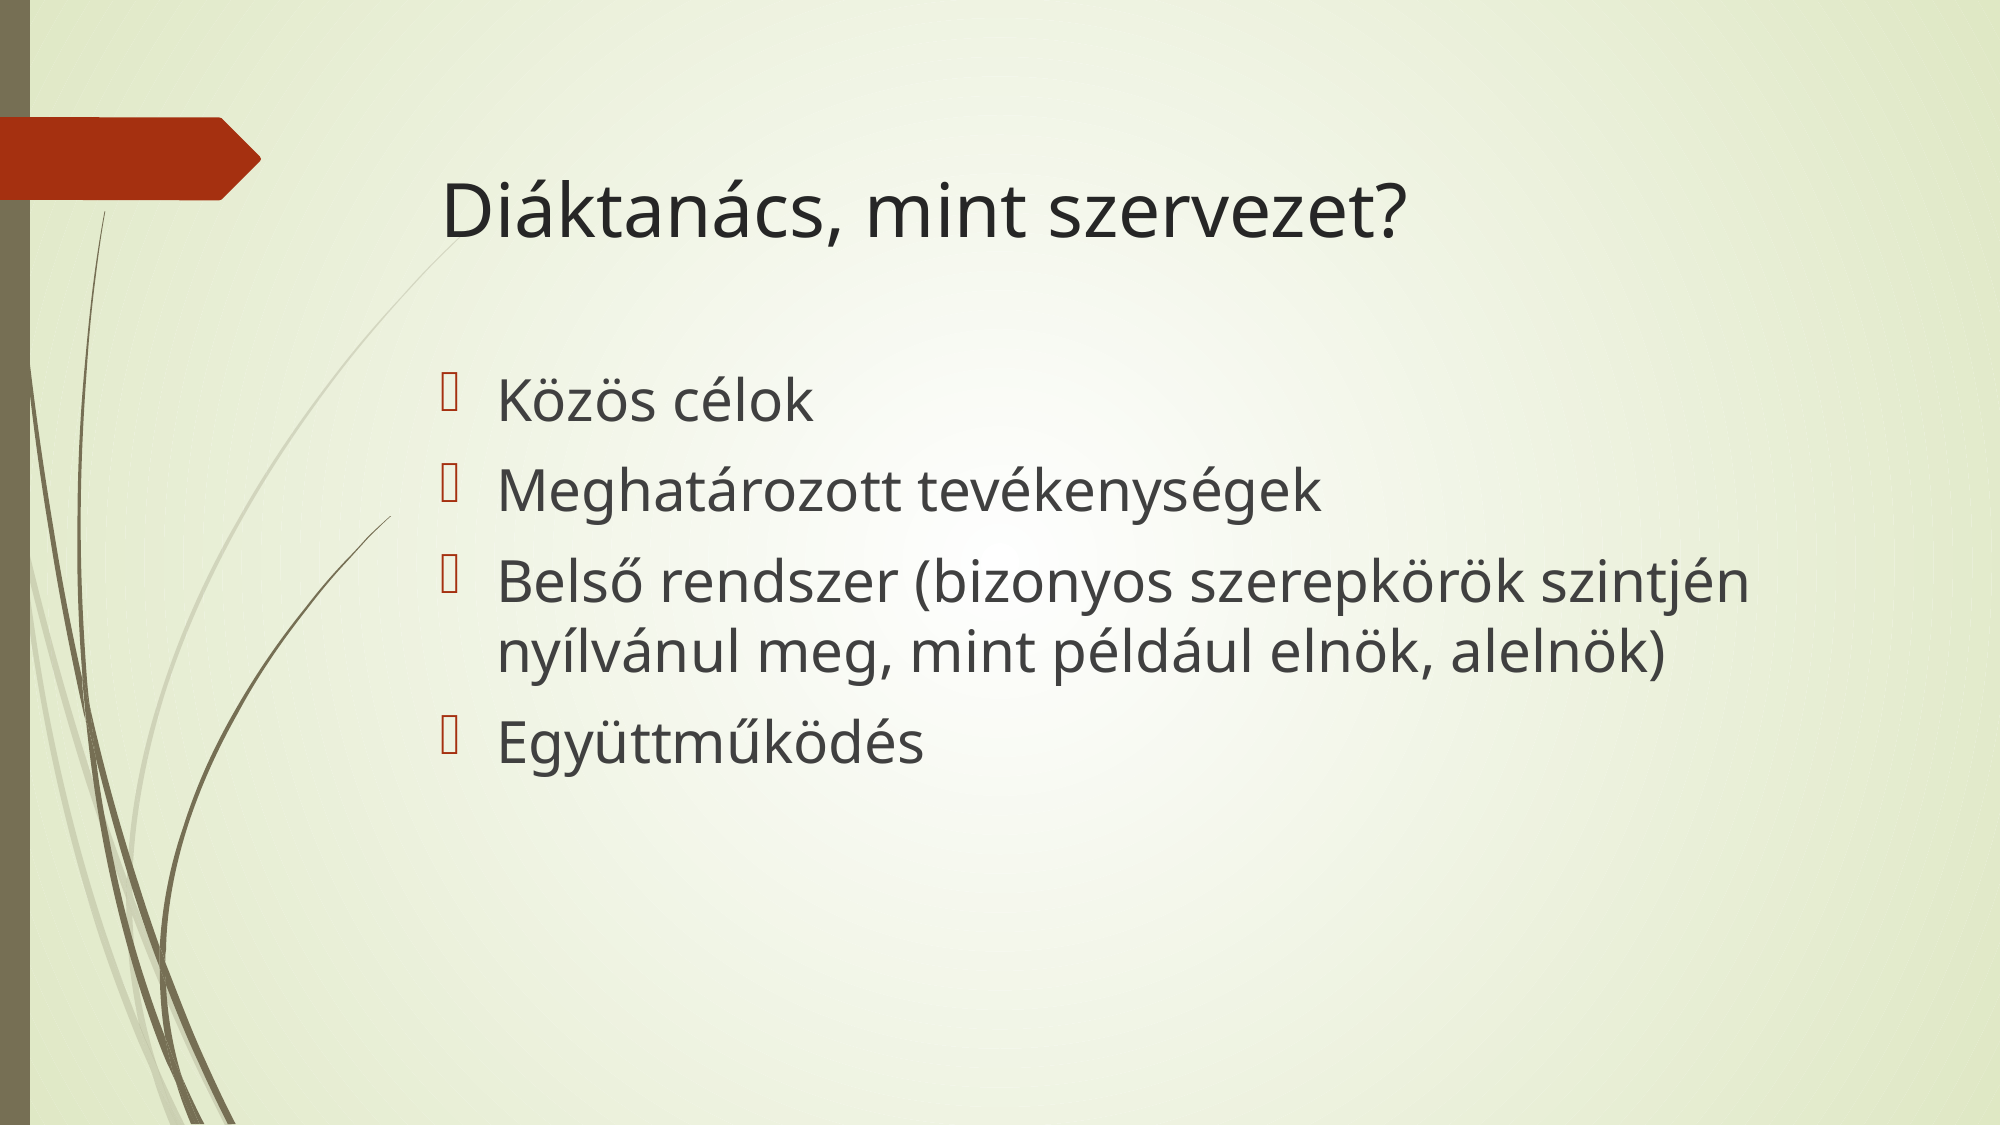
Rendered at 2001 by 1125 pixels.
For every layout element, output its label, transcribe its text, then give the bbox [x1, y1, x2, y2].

list Közös célok Meghatározott tevékenységek Belső rendszer (bizonyos szerepkörök szintjén nyílvánul meg, mint például elnök, alelnök) Együttműködés [424, 350, 1888, 970]
title Diáktanács, mint szervezet? [425, 102, 1888, 313]
